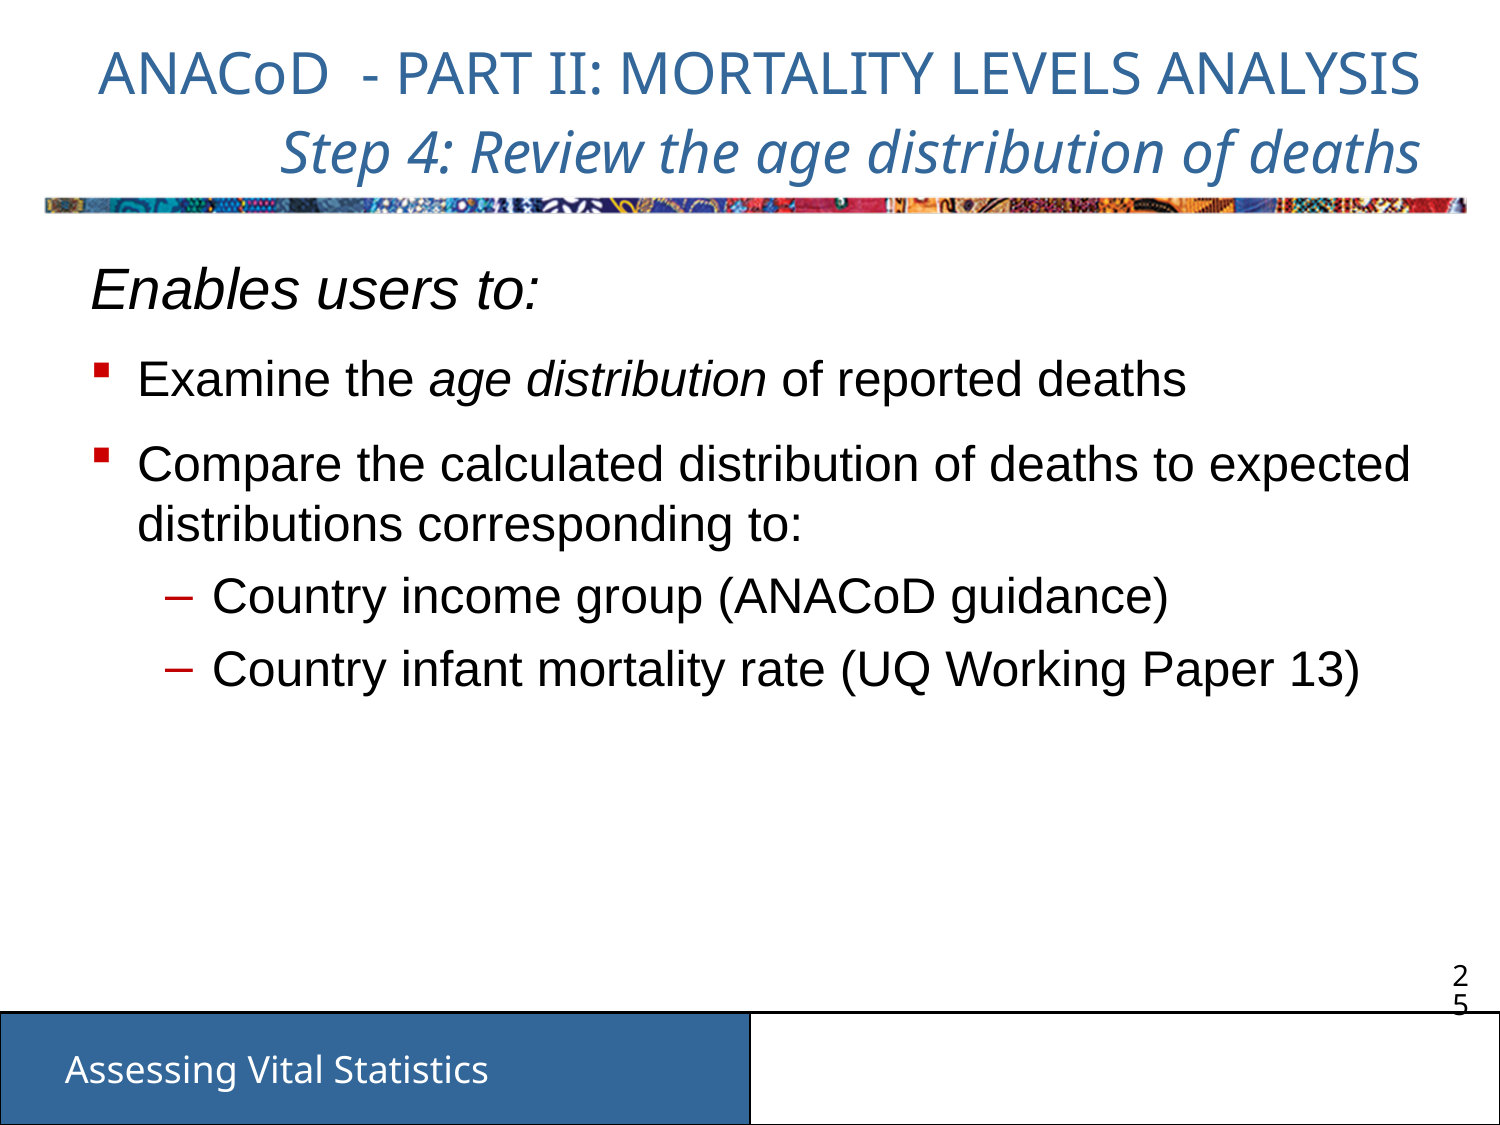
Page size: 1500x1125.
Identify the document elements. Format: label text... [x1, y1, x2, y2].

picture [1, 1014, 749, 1124]
title ANACoD - PART II: MORTALITY LEVELS ANALYSIS Step 4: Review the age distribution of deaths [62, 37, 1438, 175]
picture [37, 187, 1481, 219]
list Enables users to: Examine the age distribution of reported deaths Compare the calculated distribution of deaths to expected distributions corresponding to: Country income group (ANACoD guidance) Country infant mortality rate (UQ Working Paper 13) [75, 243, 1455, 882]
